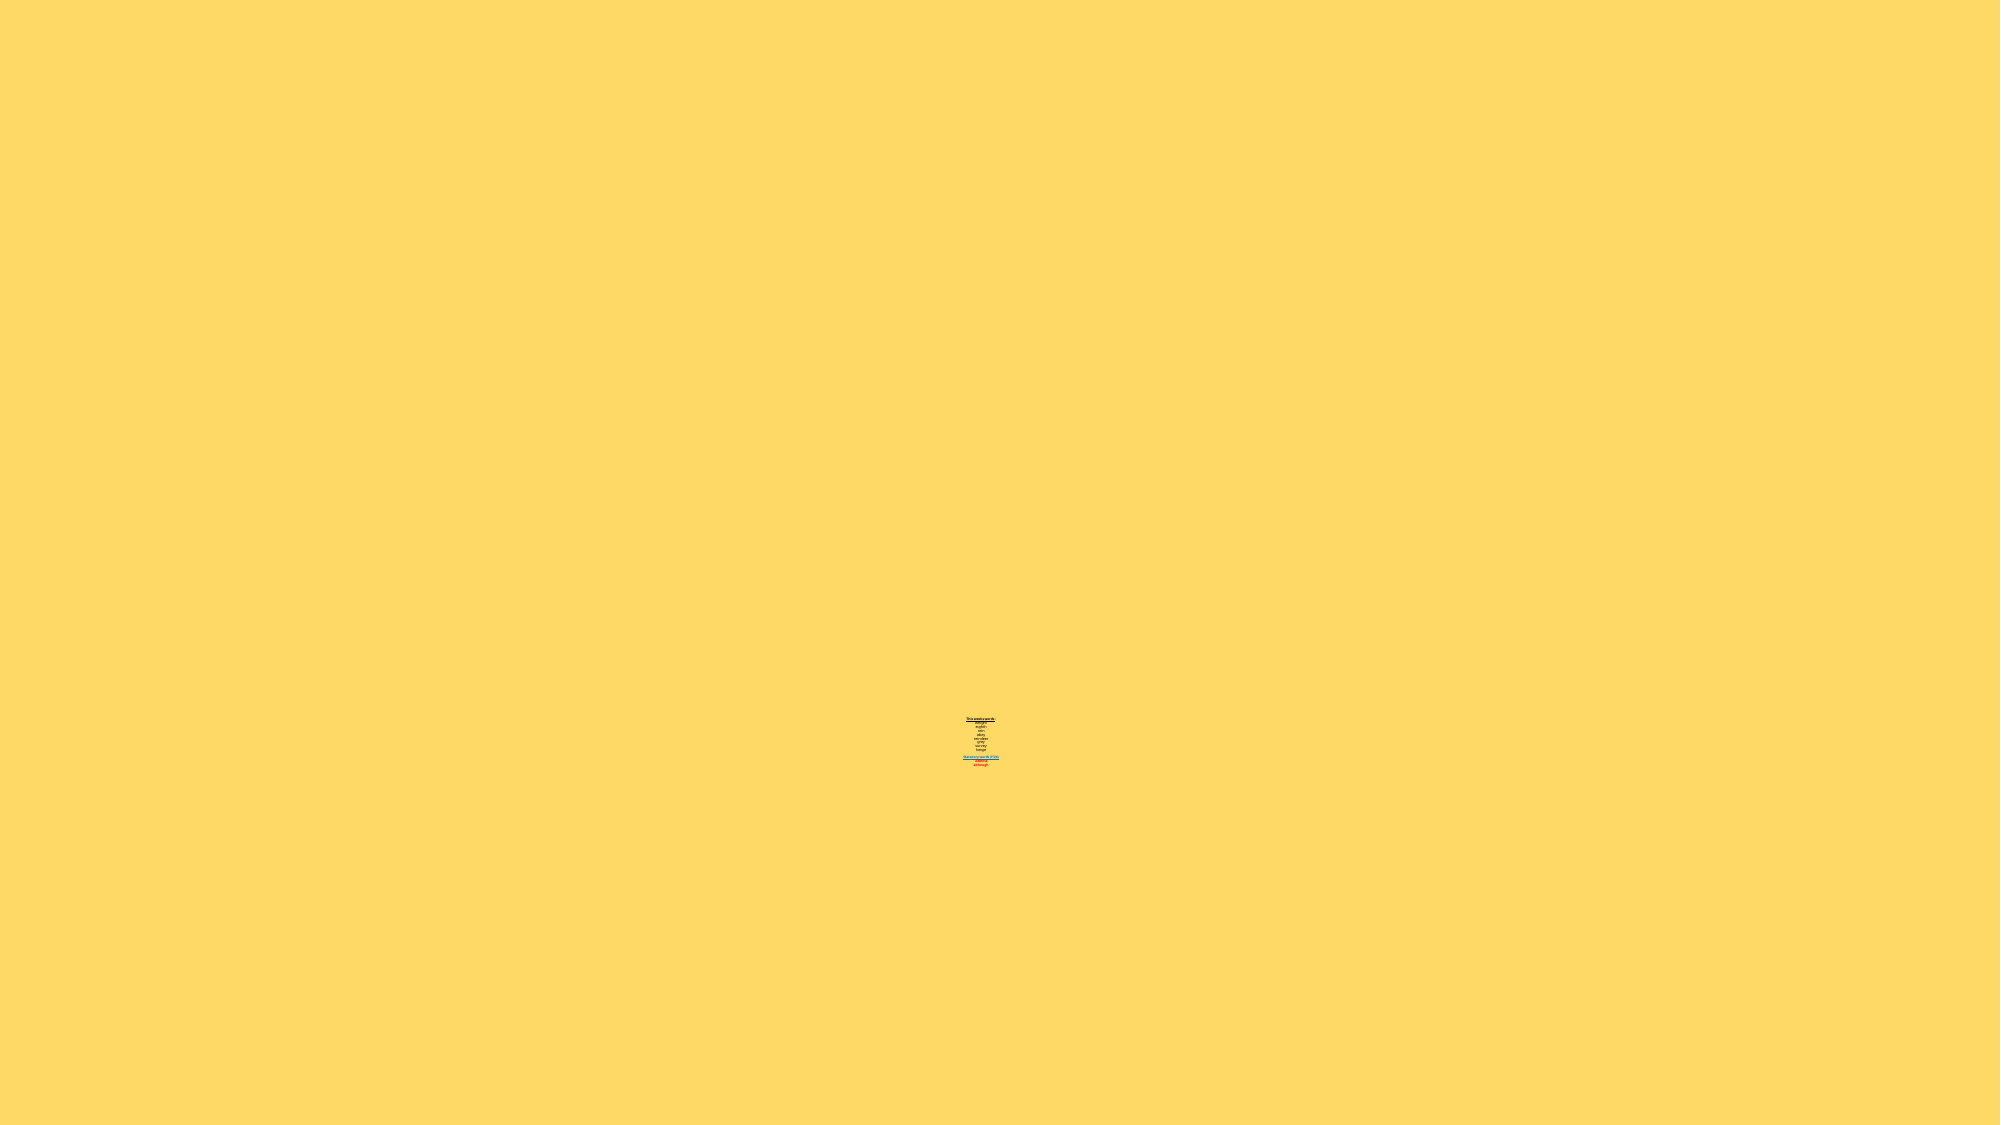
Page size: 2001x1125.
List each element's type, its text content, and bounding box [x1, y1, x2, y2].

title This weeks words: weight eighth rein obey reindeer grey survey beige Statutory words (Y3/4) address although [118, 708, 1844, 793]
